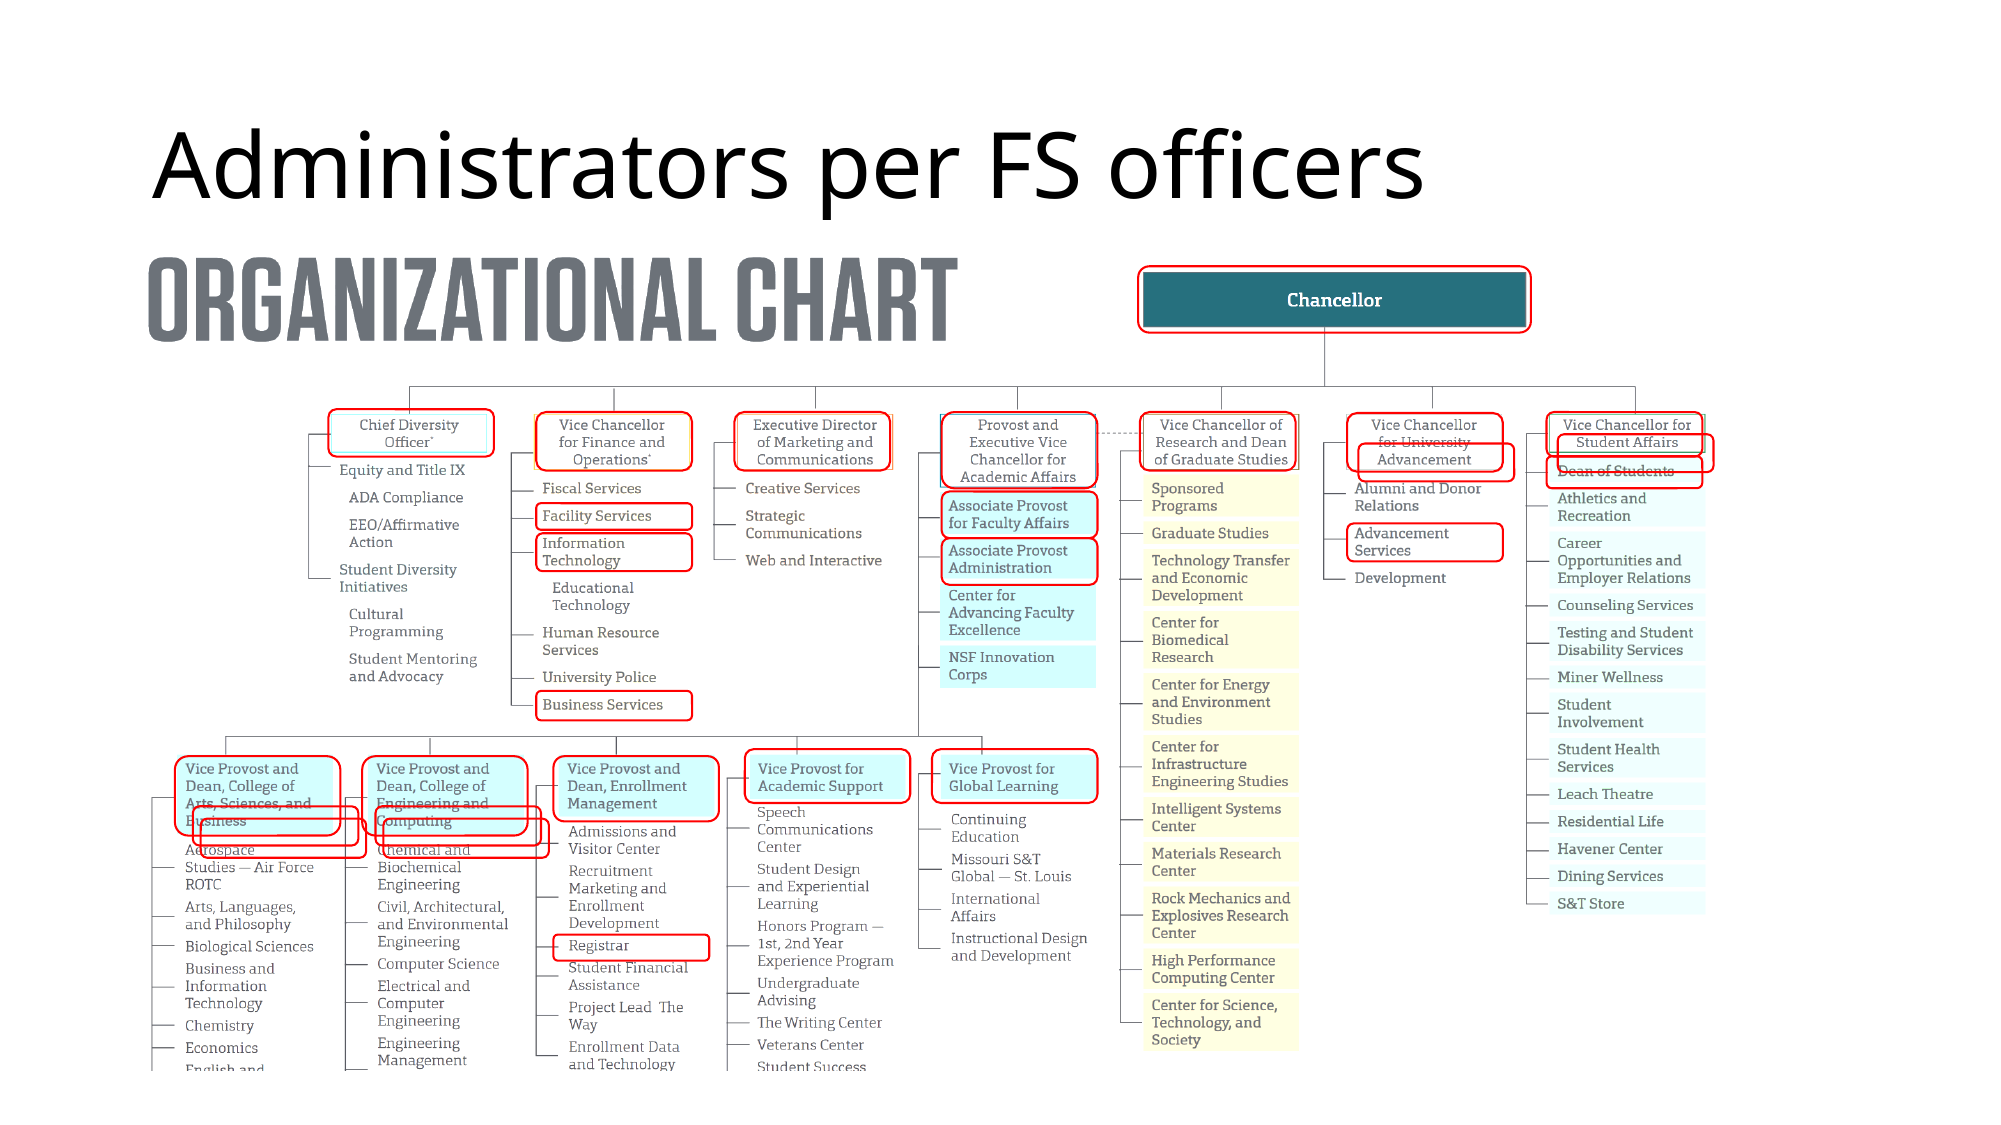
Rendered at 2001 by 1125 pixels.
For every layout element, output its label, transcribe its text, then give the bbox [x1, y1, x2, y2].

title Administrators per FS officers [137, 59, 1863, 278]
picture [137, 253, 1721, 1071]
